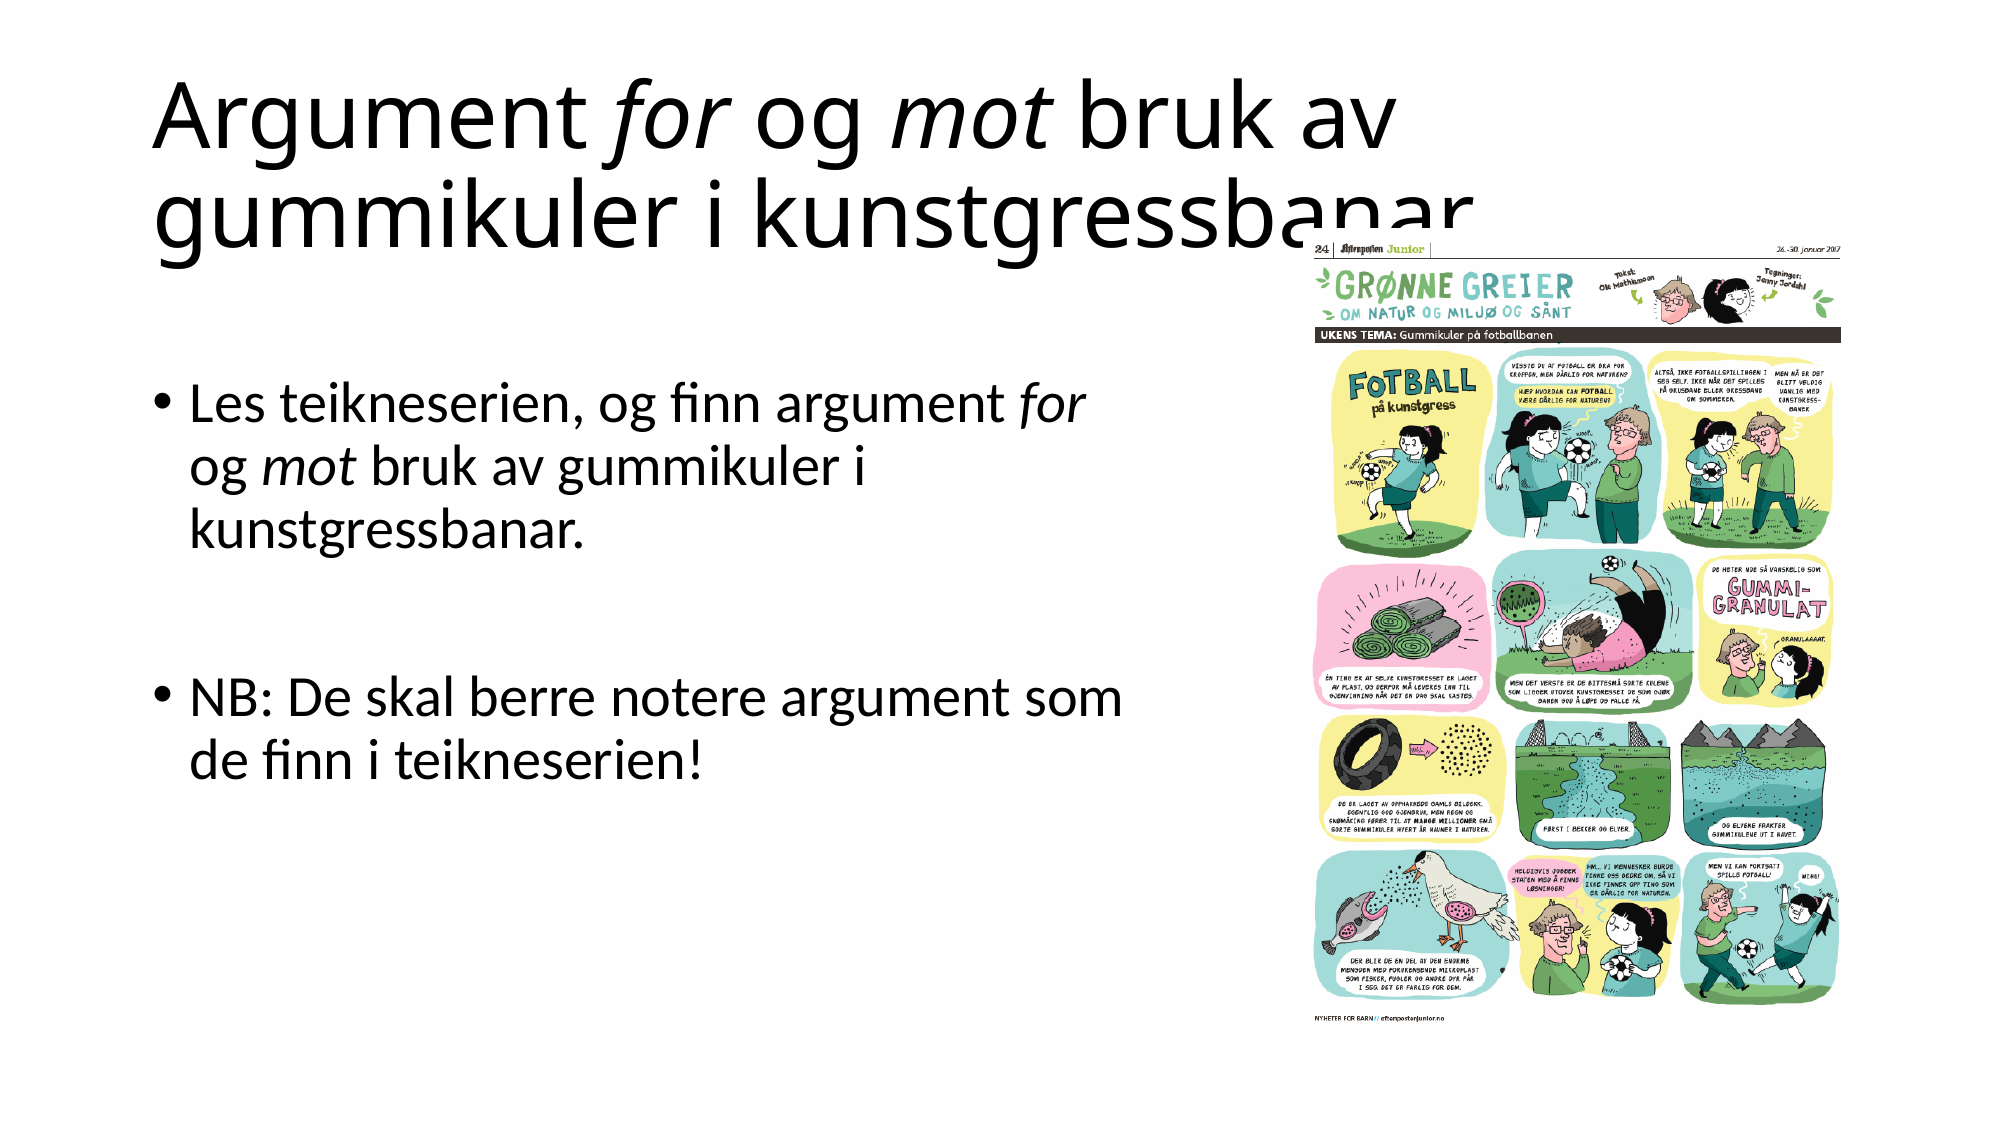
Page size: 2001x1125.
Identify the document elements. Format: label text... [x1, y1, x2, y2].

picture [1303, 228, 1850, 1025]
title Argument for og mot bruk av gummikuler i kunstgressbanar [137, 59, 1863, 278]
list Les teikneserien, og finn argument for og mot bruk av gummikuler i kunstgressbanar. NB: De skal berre notere argument som de finn i teikneserien! [137, 364, 1169, 1014]
